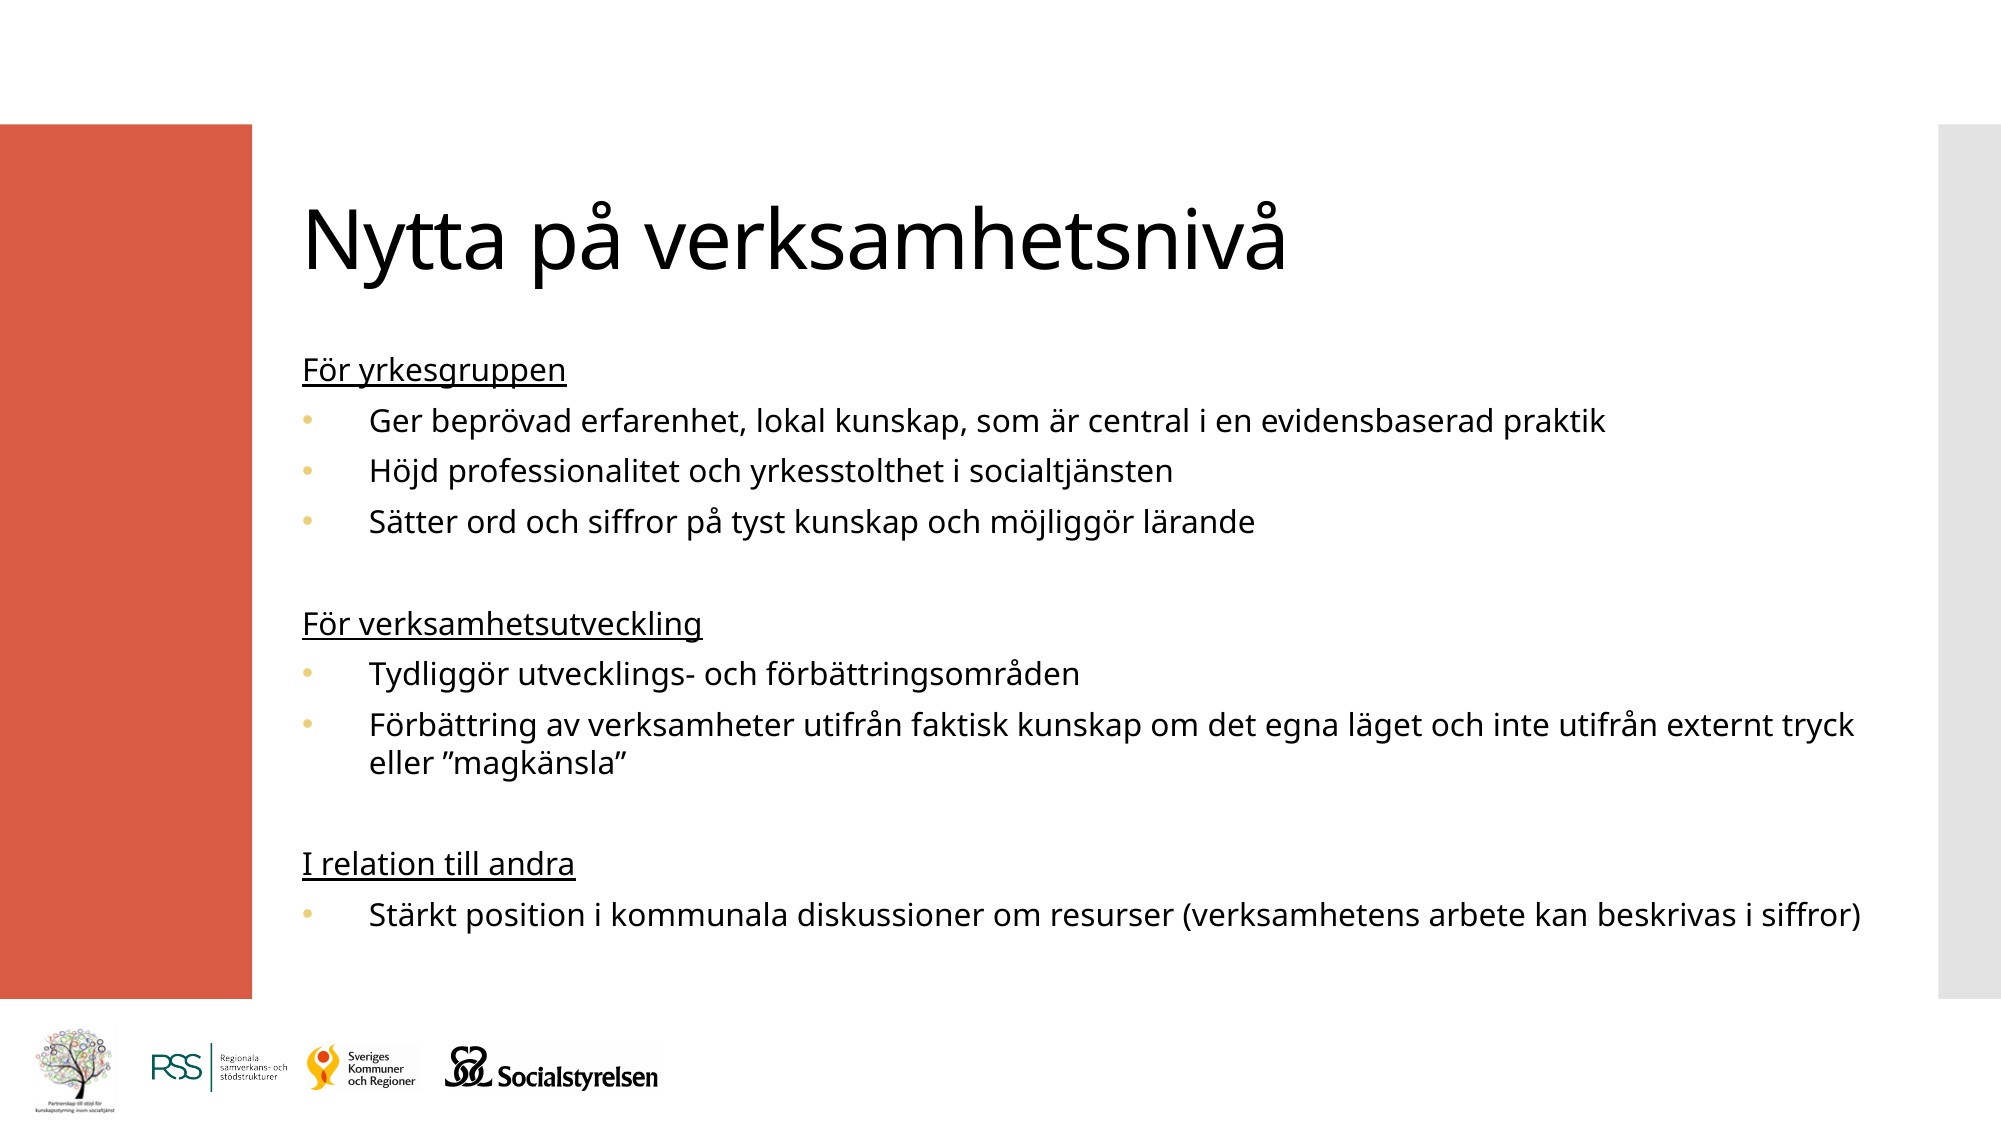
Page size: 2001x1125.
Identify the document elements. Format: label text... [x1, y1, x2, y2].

picture [32, 1026, 118, 1117]
title Nytta på verksamhetsnivå [286, 128, 1835, 295]
picture [152, 1043, 287, 1092]
list För yrkesgruppen Ger beprövad erfarenhet, lokal kunskap, som är central i en evidensbaserad praktik Höjd professionalitet och yrkesstolthet i socialtjänsten Sätter ord och siffror på tyst kunskap och möjliggör lärande För verksamhetsutveckling Tydliggör utvecklings- och förbättringsområden Förbättring av verksamheter utifrån faktisk kunskap om det egna läget och inte utifrån externt tryck eller ”magkänsla” I relation till andra Stärkt position i kommunala diskussioner om resurser (verksamhetens arbete kan beskrivas i siffror) [287, 320, 1879, 963]
picture [306, 1043, 421, 1092]
picture [445, 1043, 661, 1092]
